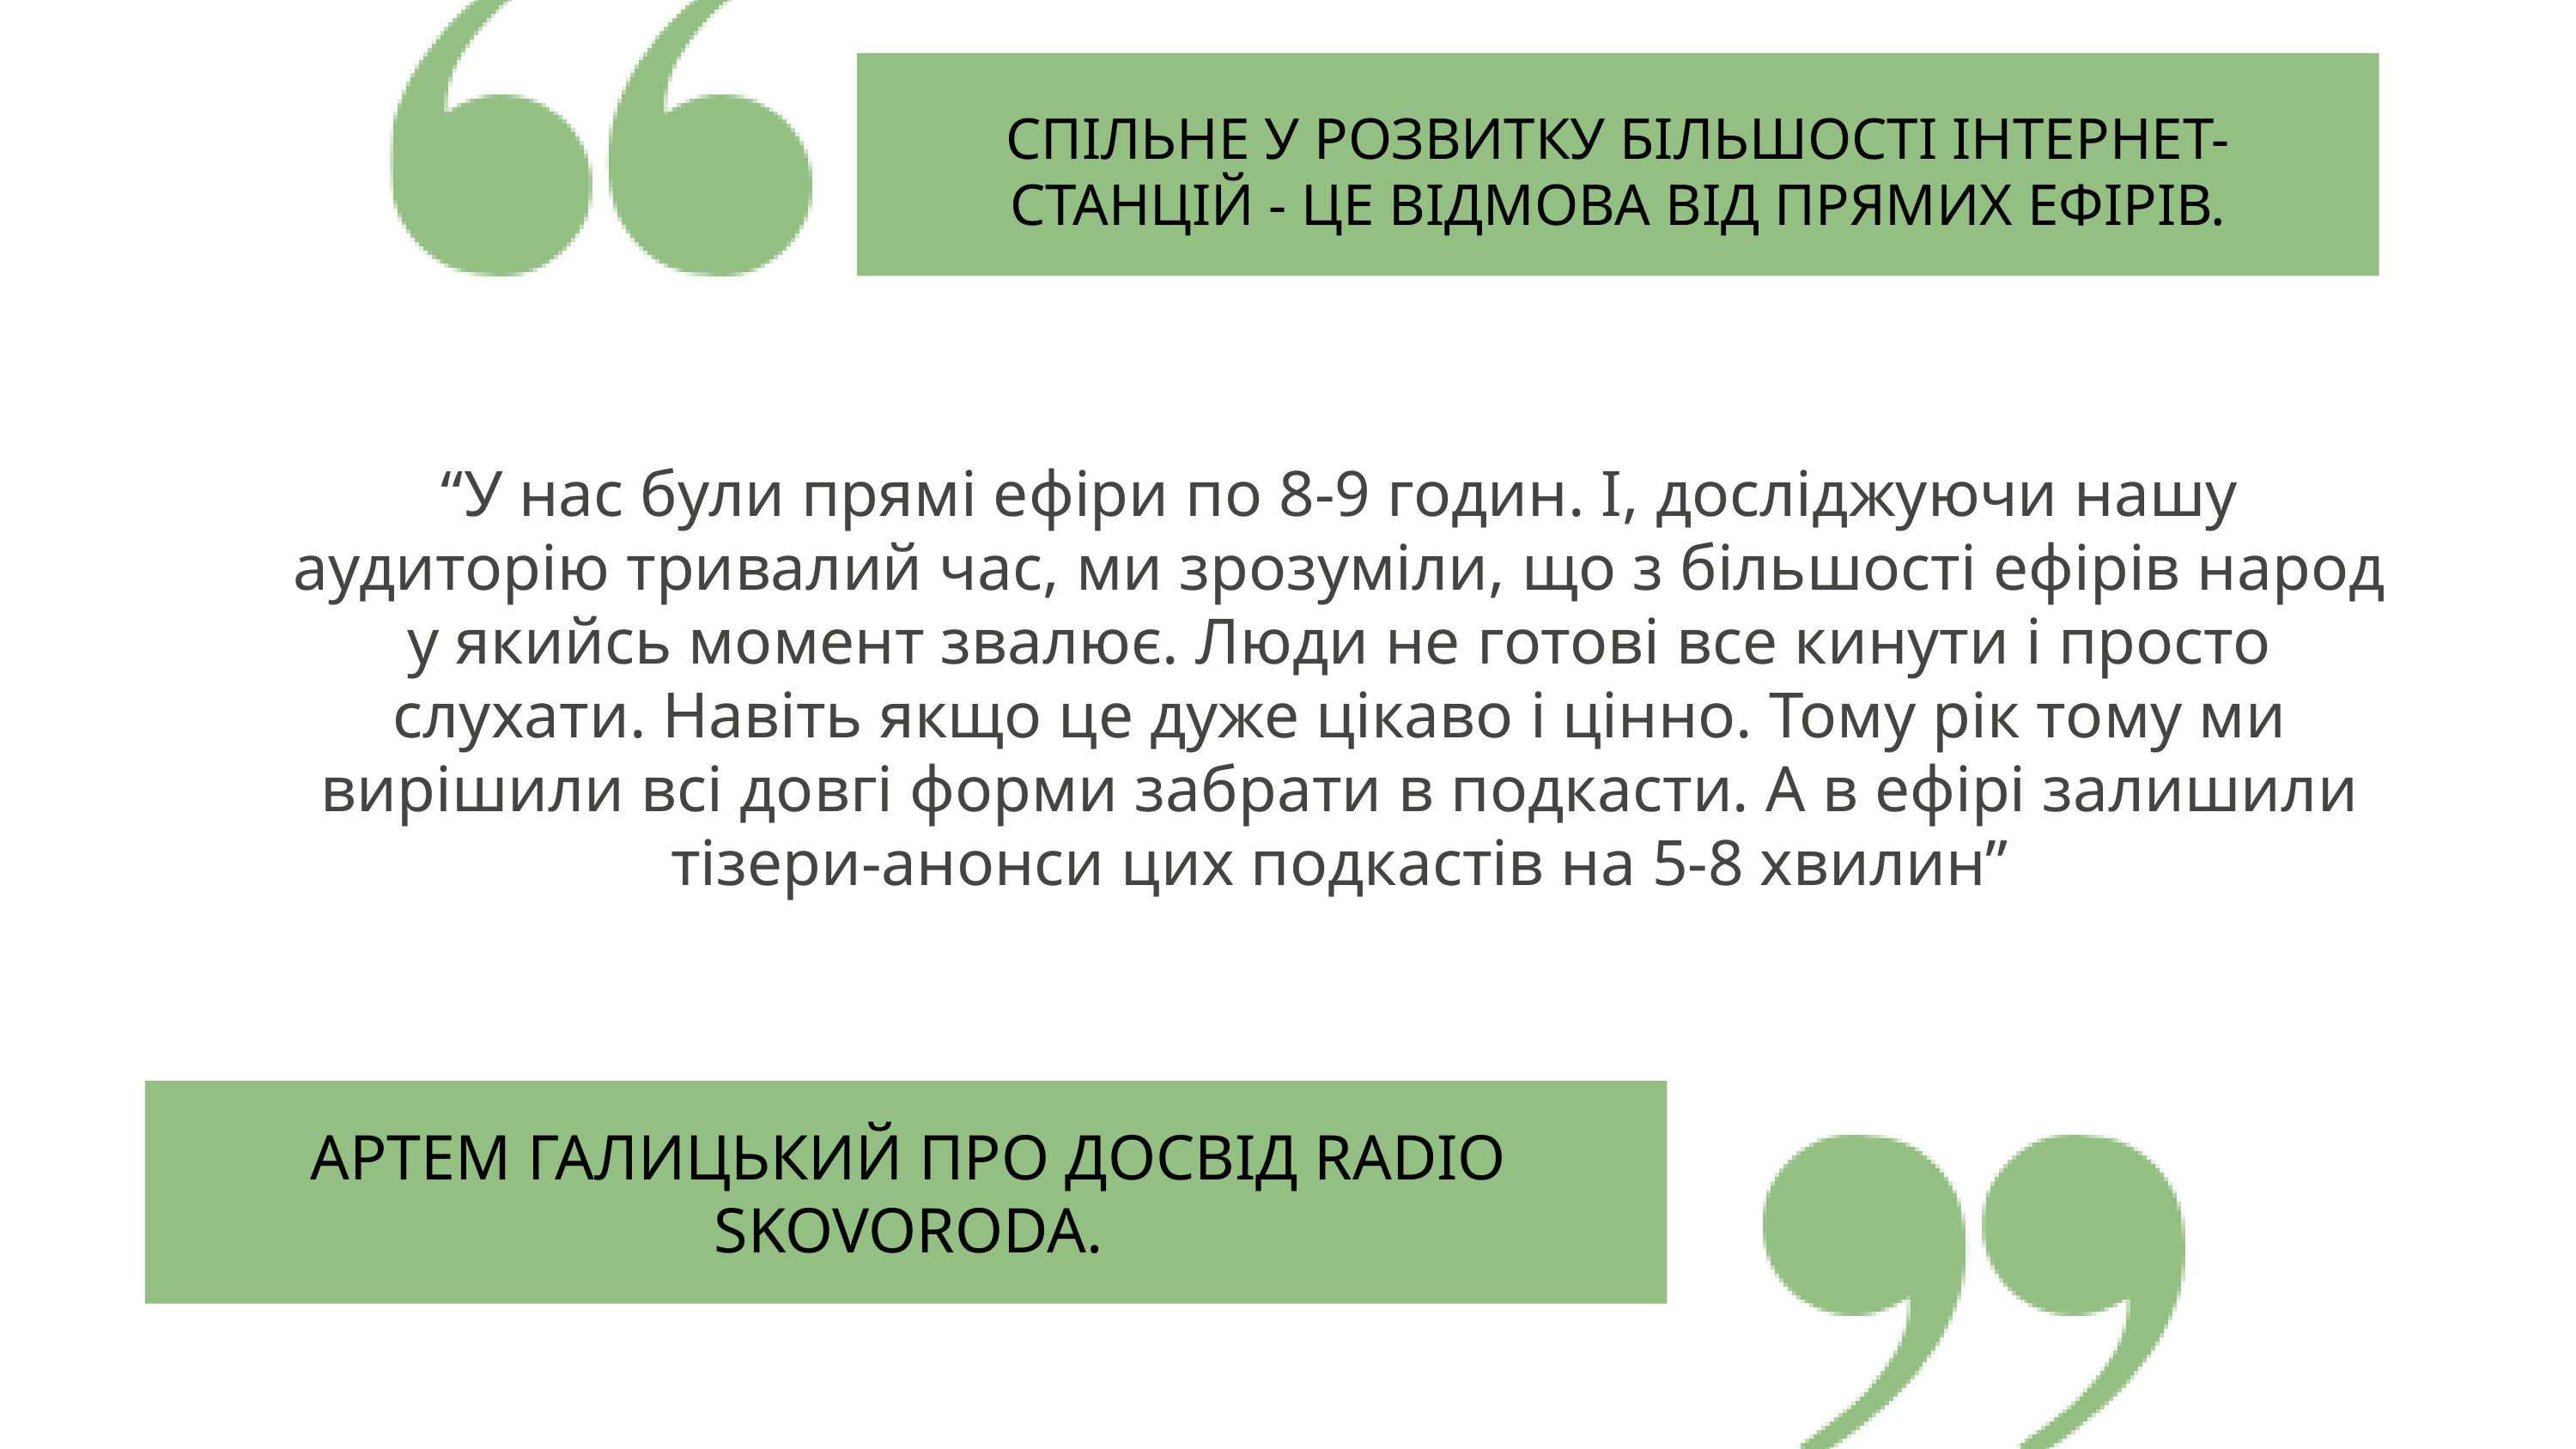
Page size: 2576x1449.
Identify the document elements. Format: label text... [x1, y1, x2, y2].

text_box СПІЛЬНЕ У РОЗВИТКУ БІЛЬШОСТІ ІНТЕРНЕТ-СТАНЦІЙ - ЦЕ ВІДМОВА ВІД ПРЯМИХ ЕФІРІВ. [961, 103, 2275, 237]
text_box [857, 52, 2379, 276]
text_box “У нас були прямі ефіри по 8-9 годин. І, досліджуючи нашу аудиторію тривалий час, ми зрозуміли, що з більшості ефірів народ у якийсь момент звалює. Люди не готові все кинути і просто слухати. Навіть якщо це дуже цікаво і цінно. Тому рік тому ми вирішили всі довгі форми забрати в подкасти. А в ефірі залишили тізери-анонси цих подкастів на 5-8 хвилин” [283, 381, 2397, 993]
picture [390, 0, 812, 276]
picture [1763, 1135, 2185, 1449]
text_box [144, 1081, 1668, 1304]
text_box АРТЕМ ГАЛИЦЬКИЙ ПРО ДОСВІД RADIO SKOVORODA. [198, 1119, 1619, 1265]
